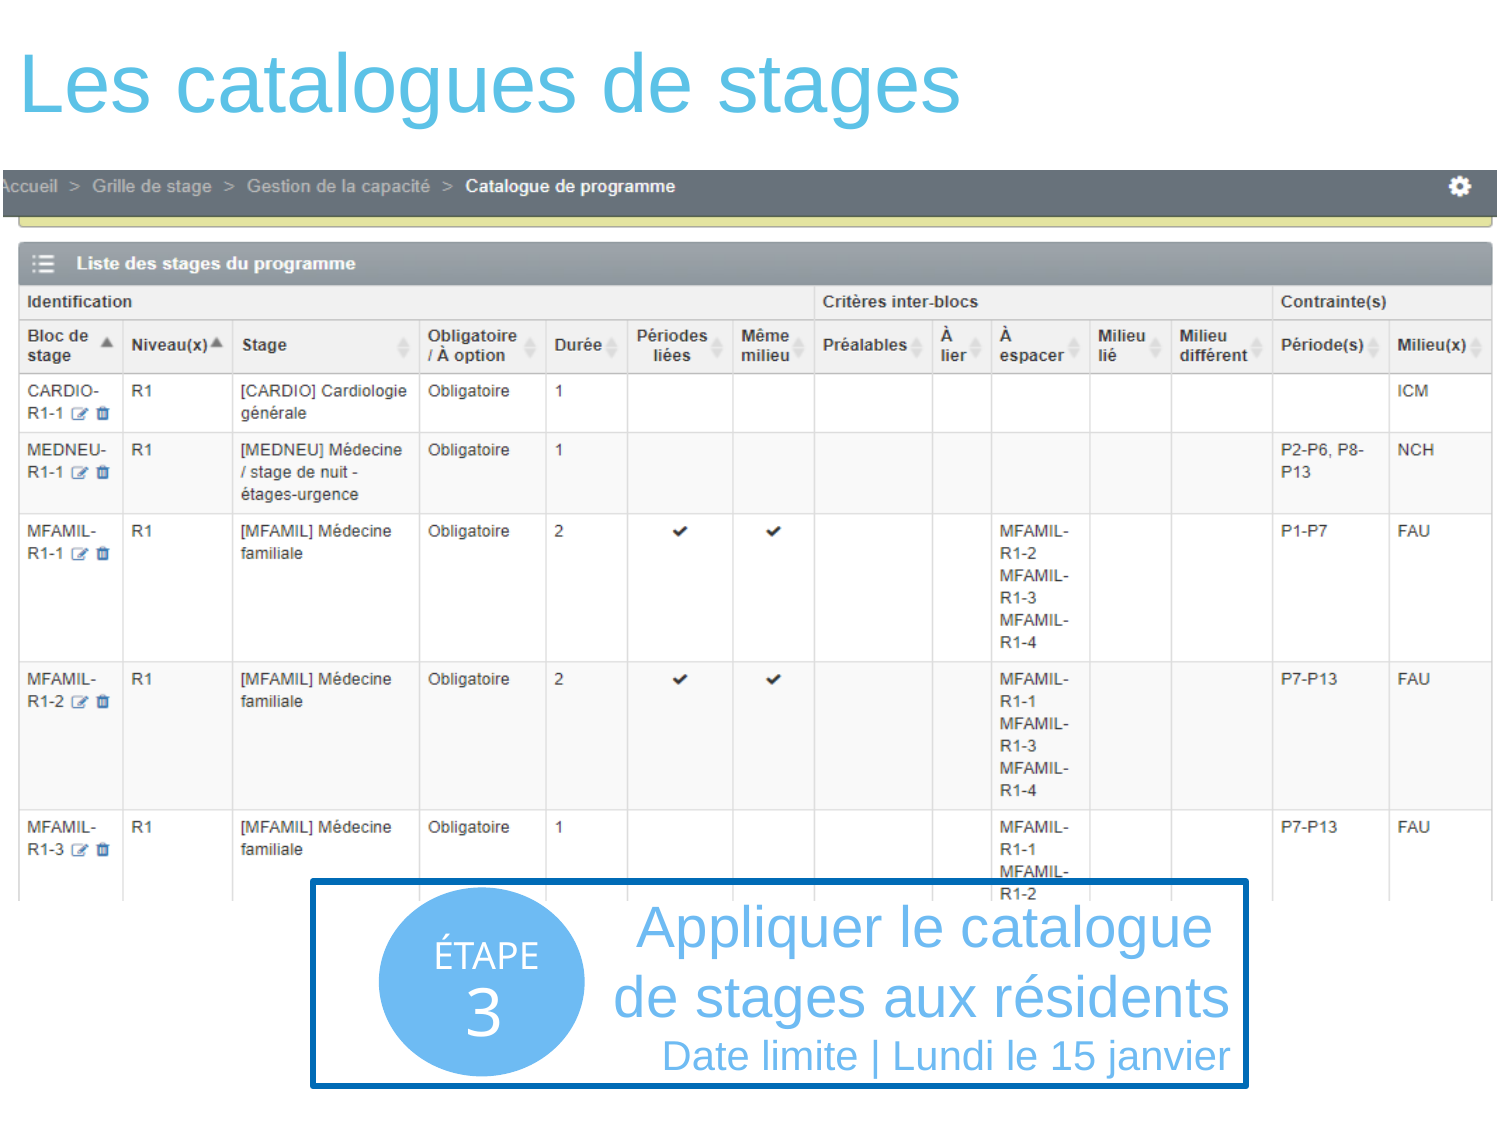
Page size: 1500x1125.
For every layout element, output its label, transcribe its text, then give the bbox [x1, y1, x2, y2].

text_box Les catalogues de stages [3, 21, 1455, 137]
text_box Appliquer le catalogue de stages aux résidents Date limite | Lundi le 15 janvier [312, 901, 1247, 1087]
text_box 3 [450, 962, 504, 1058]
text_box ÉTAPE [418, 924, 585, 985]
text_box [377, 901, 586, 1078]
picture [3, 170, 1497, 901]
